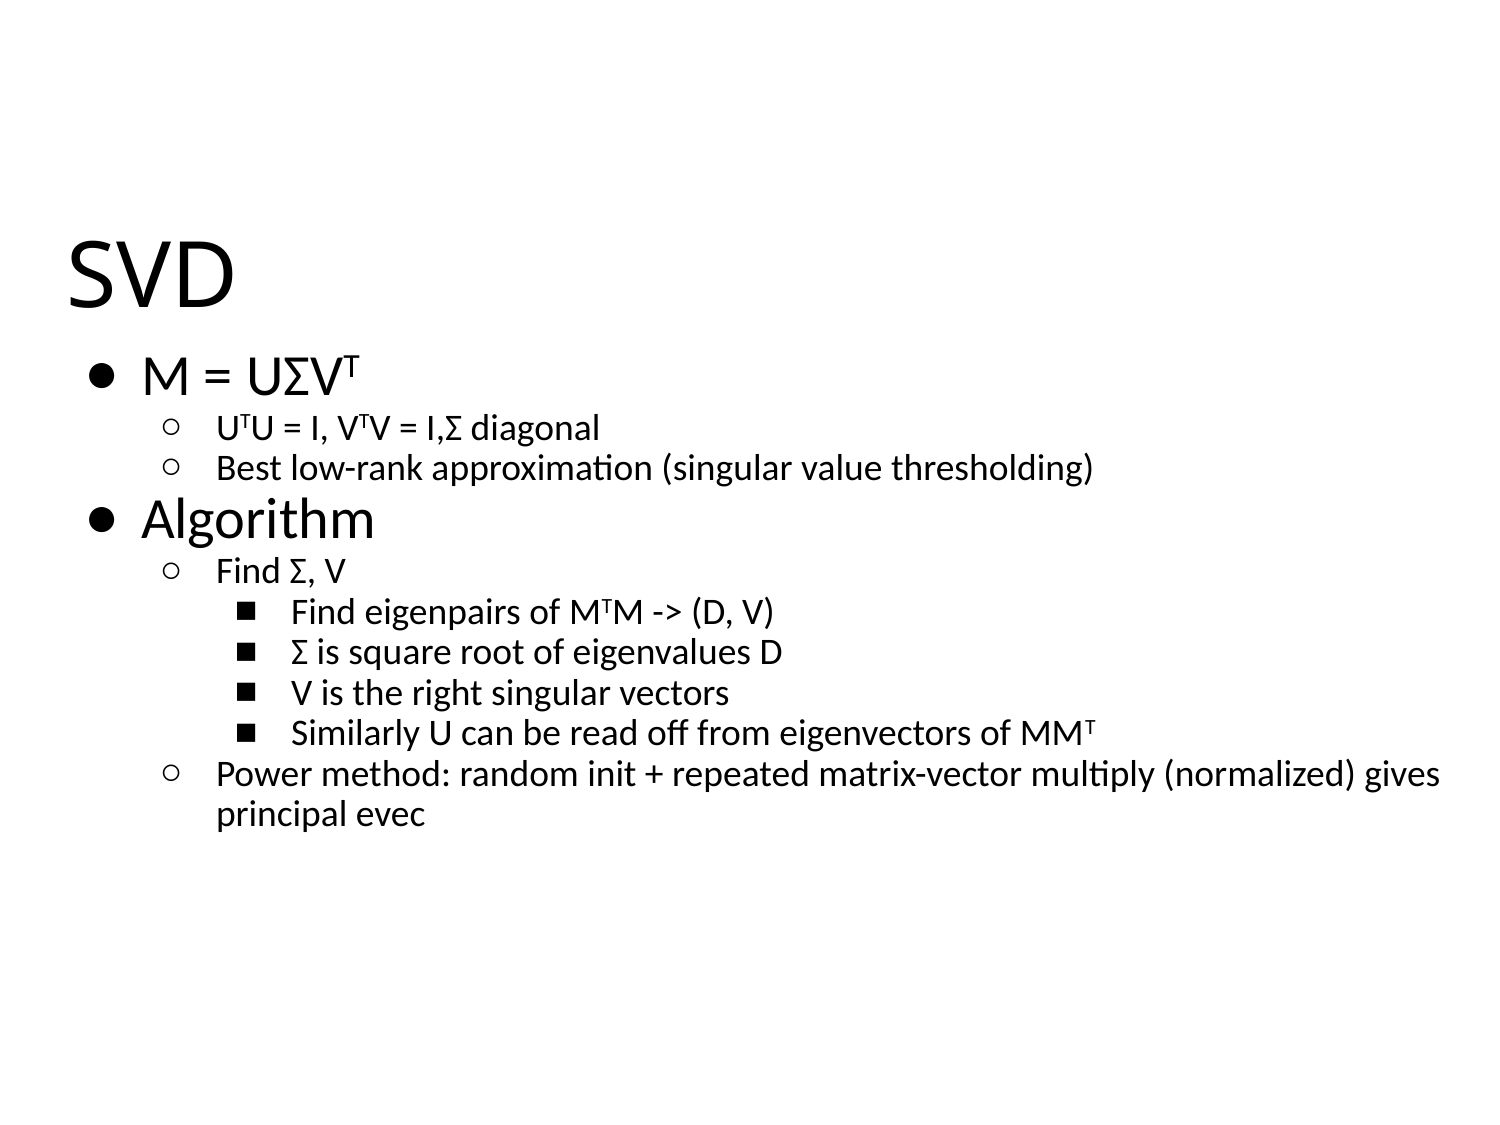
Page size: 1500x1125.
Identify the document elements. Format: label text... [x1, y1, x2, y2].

title SVD [51, 213, 1449, 308]
list M = UΣVT UTU = I, VTV = I,Σ diagonal Best low-rank approximation (singular value thresholding) Algorithm Find Σ, V Find eigenpairs of MTM -> (D, V) Σ is square root of eigenvalues D V is the right singular vectors Similarly U can be read off from eigenvectors of MMT Power method: random init + repeated matrix-vector multiply (normalized) gives principal evec [51, 329, 1488, 891]
